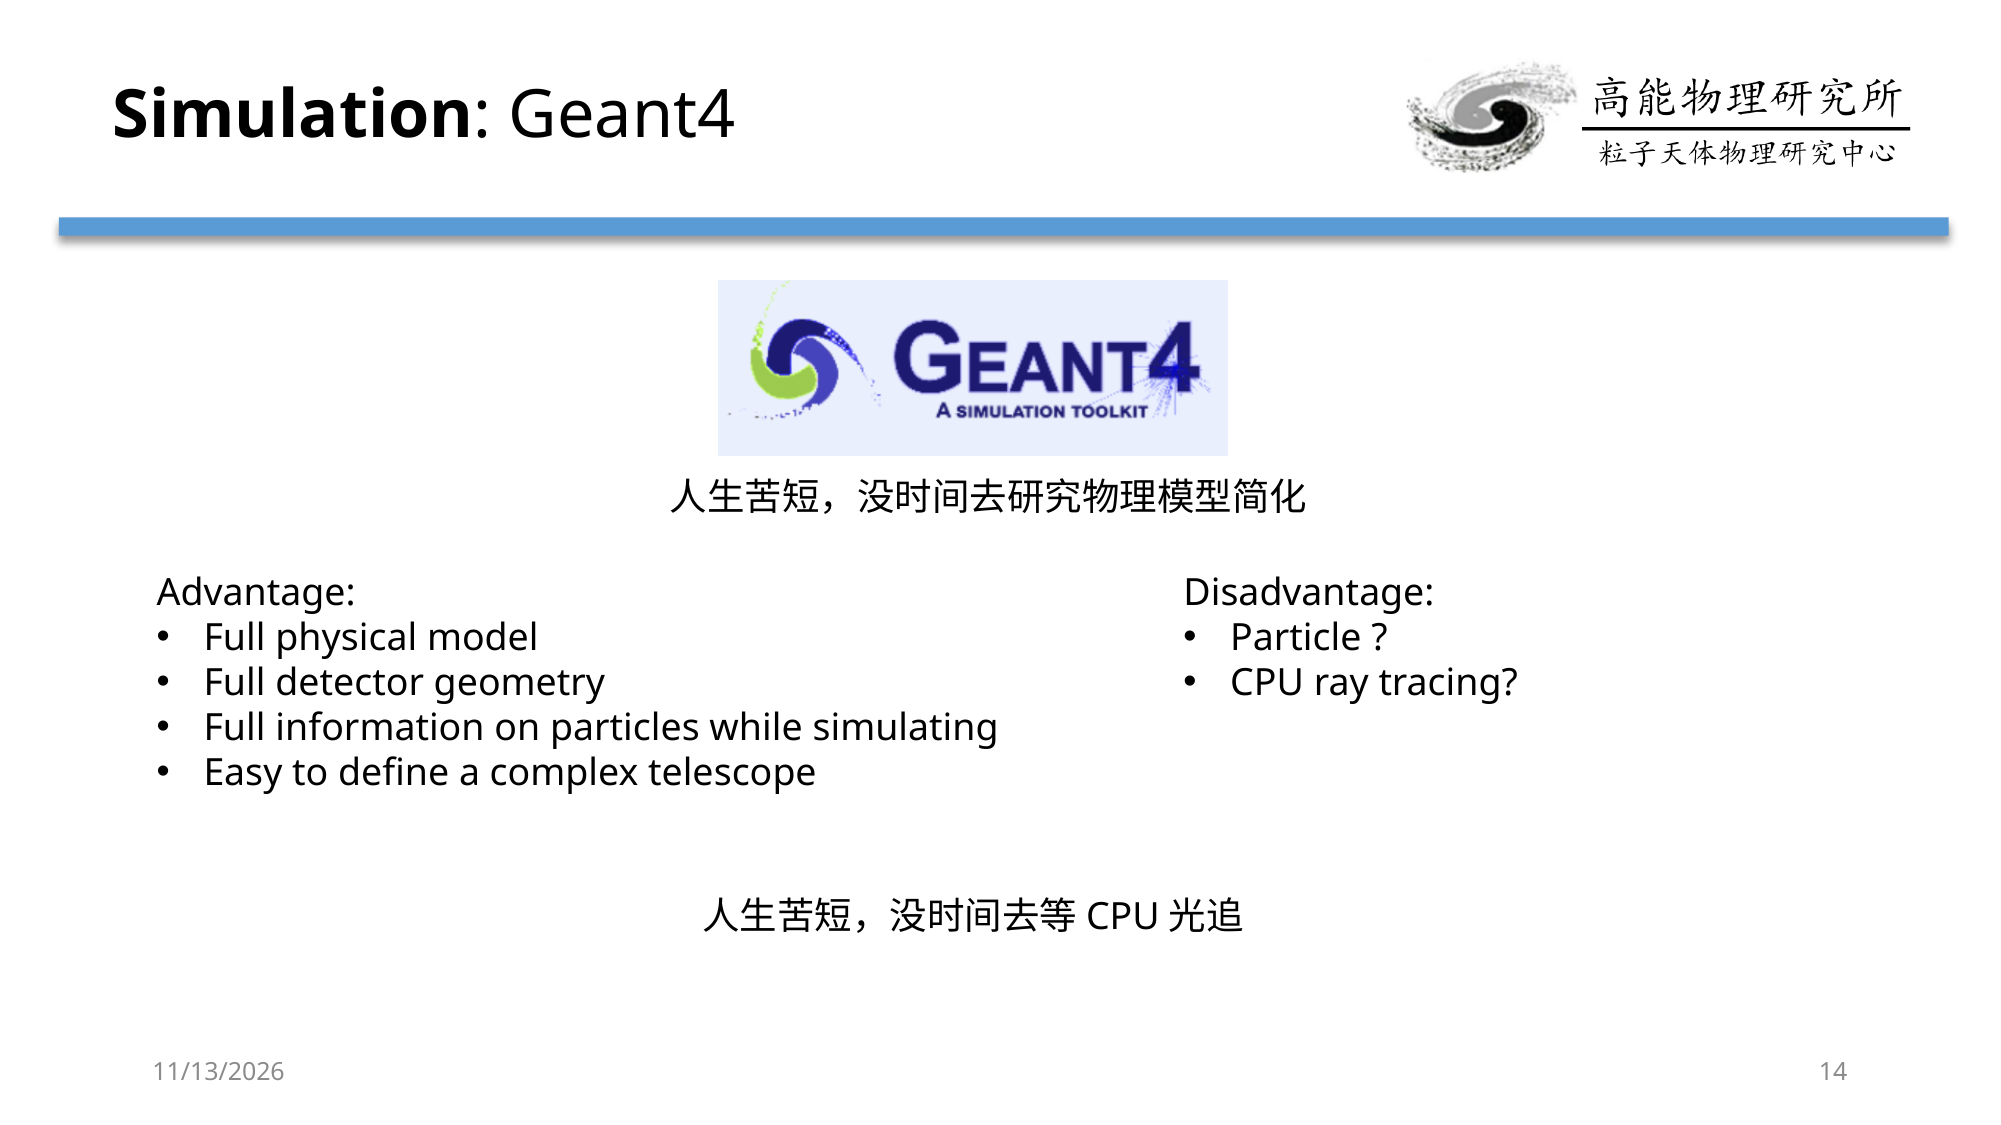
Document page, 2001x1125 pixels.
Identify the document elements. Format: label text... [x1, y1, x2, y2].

picture [717, 280, 1228, 456]
slide_number 14 [1412, 1042, 1863, 1103]
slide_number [137, 1042, 588, 1103]
text_box [58, 217, 1949, 236]
text_box 人生苦短，没时间去研究物理模型简化 [655, 465, 1353, 526]
text_box Simulation: Geant4 [97, 63, 1339, 159]
picture [1401, 41, 1923, 183]
text_box 人生苦短，没时间去等CPU光追 [687, 884, 1385, 945]
text_box Advantage: Full physical model Full detector geometry Full information on particles while simulating Easy to define a complex telescope [141, 560, 1019, 801]
